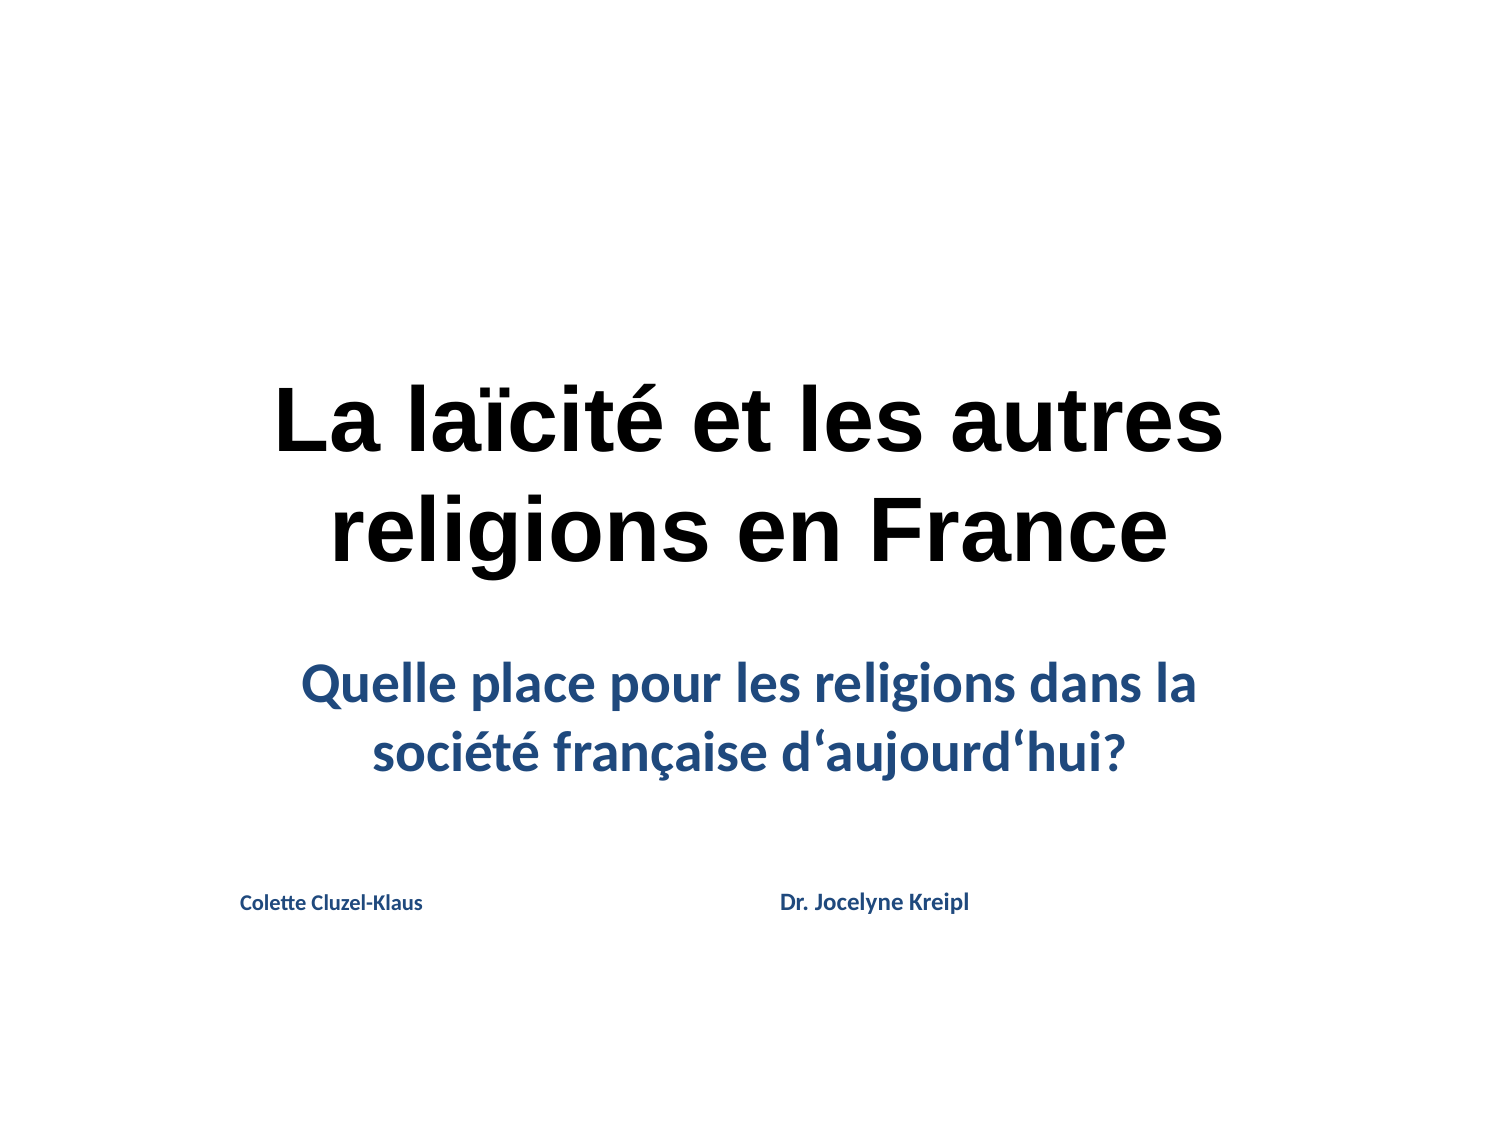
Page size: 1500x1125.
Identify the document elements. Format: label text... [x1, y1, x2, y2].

title La laïcité et les autres religions en France [112, 349, 1388, 591]
subtitle Quelle place pour les religions dans la société française d‘aujourd‘hui? Colette Cluzel-Klaus Dr. Jocelyne Kreipl [225, 637, 1275, 925]
